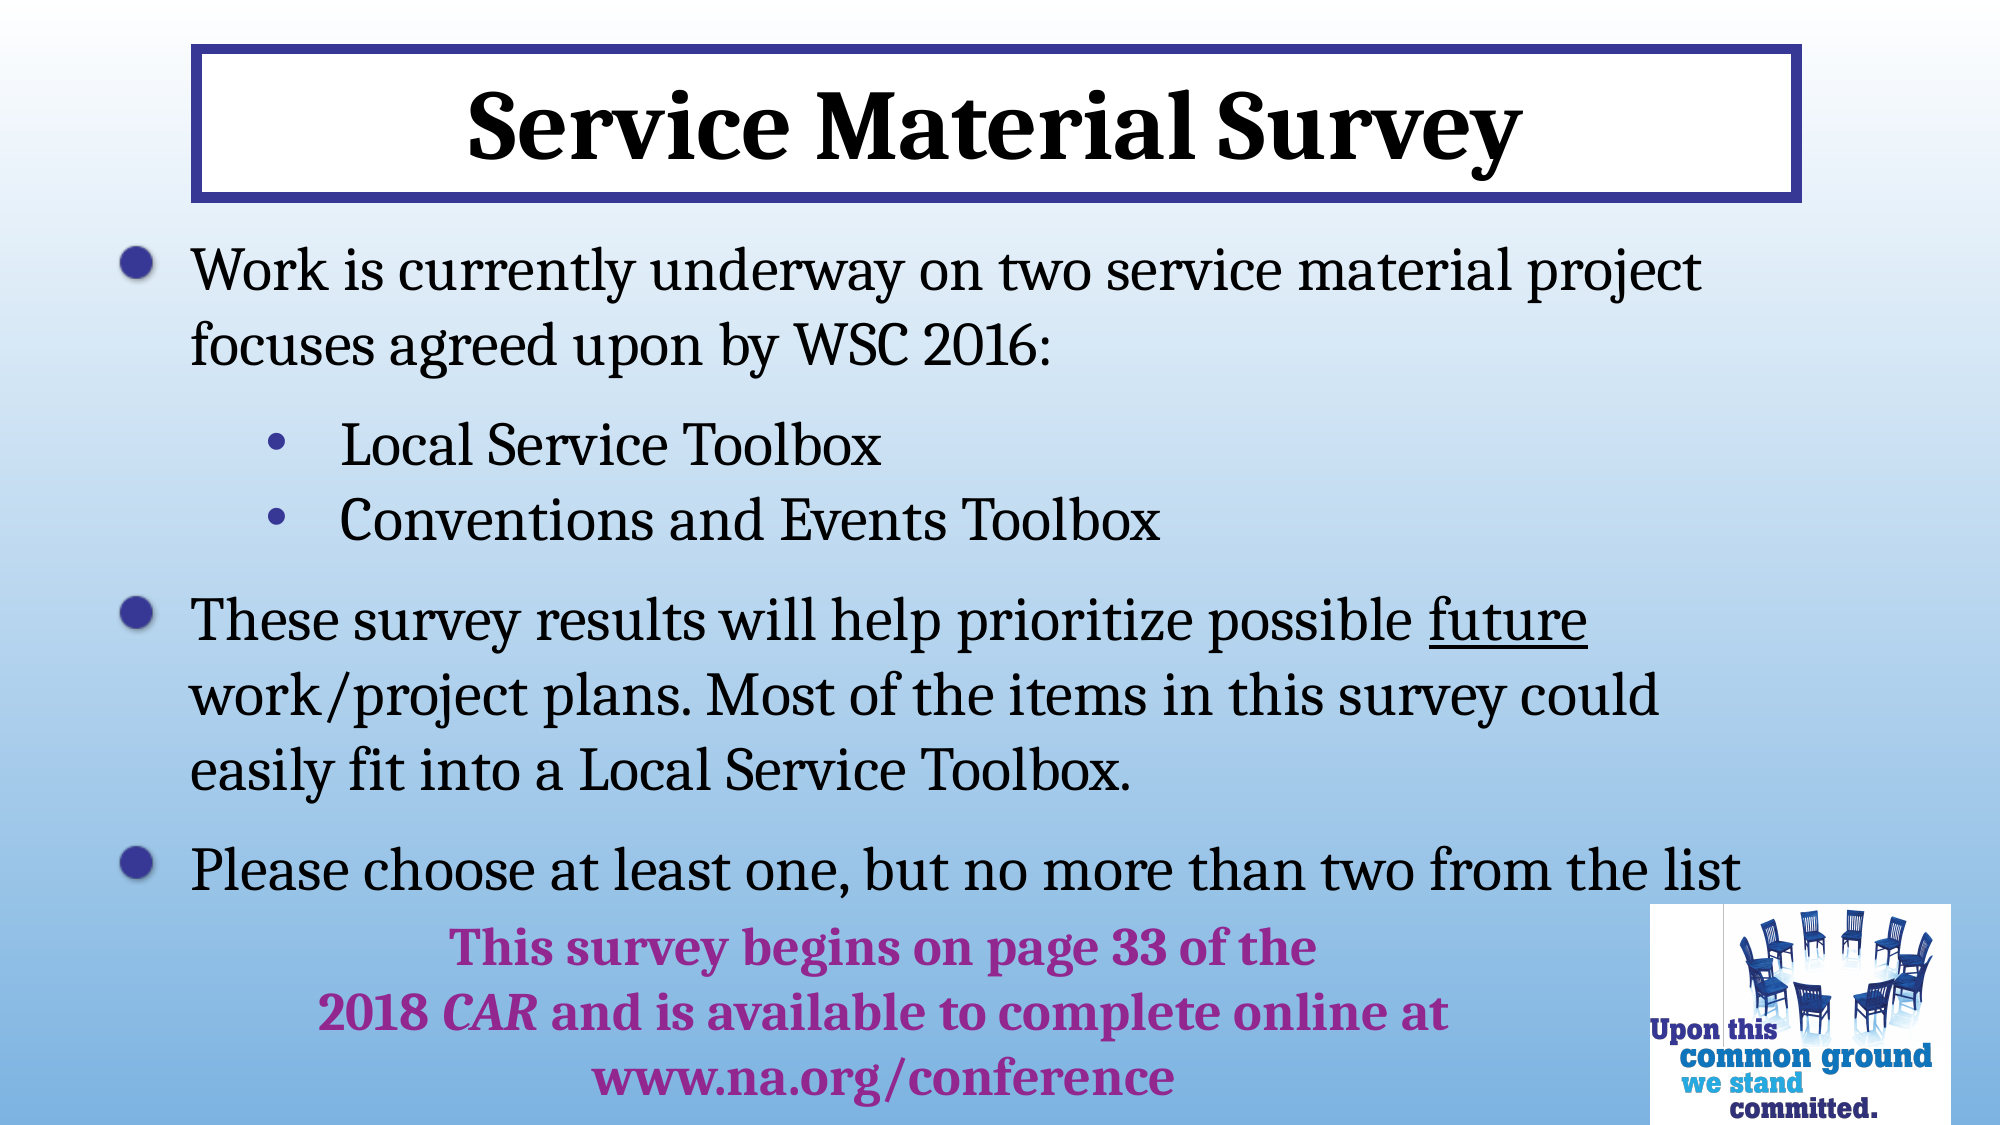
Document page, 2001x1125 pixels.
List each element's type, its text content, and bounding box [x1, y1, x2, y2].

picture [115, 593, 160, 638]
picture [1649, 904, 1951, 1125]
picture [115, 243, 160, 288]
text_box Work is currently underway on two service material project focuses agreed upon by WSC 2016: Local Service Toolbox Conventions and Events Toolbox These survey results will help prioritize possible future work/project plans. Most of the items in this survey could easily fit into a Local Service Toolbox. Please choose at least one, but no more than two from the list [109, 222, 1850, 844]
text_box This survey begins on page 33 of the 2018 CAR and is available to complete online at www.na.org/conference [243, 904, 1526, 1114]
picture [115, 843, 160, 888]
text_box Service Material Survey [196, 48, 1797, 198]
